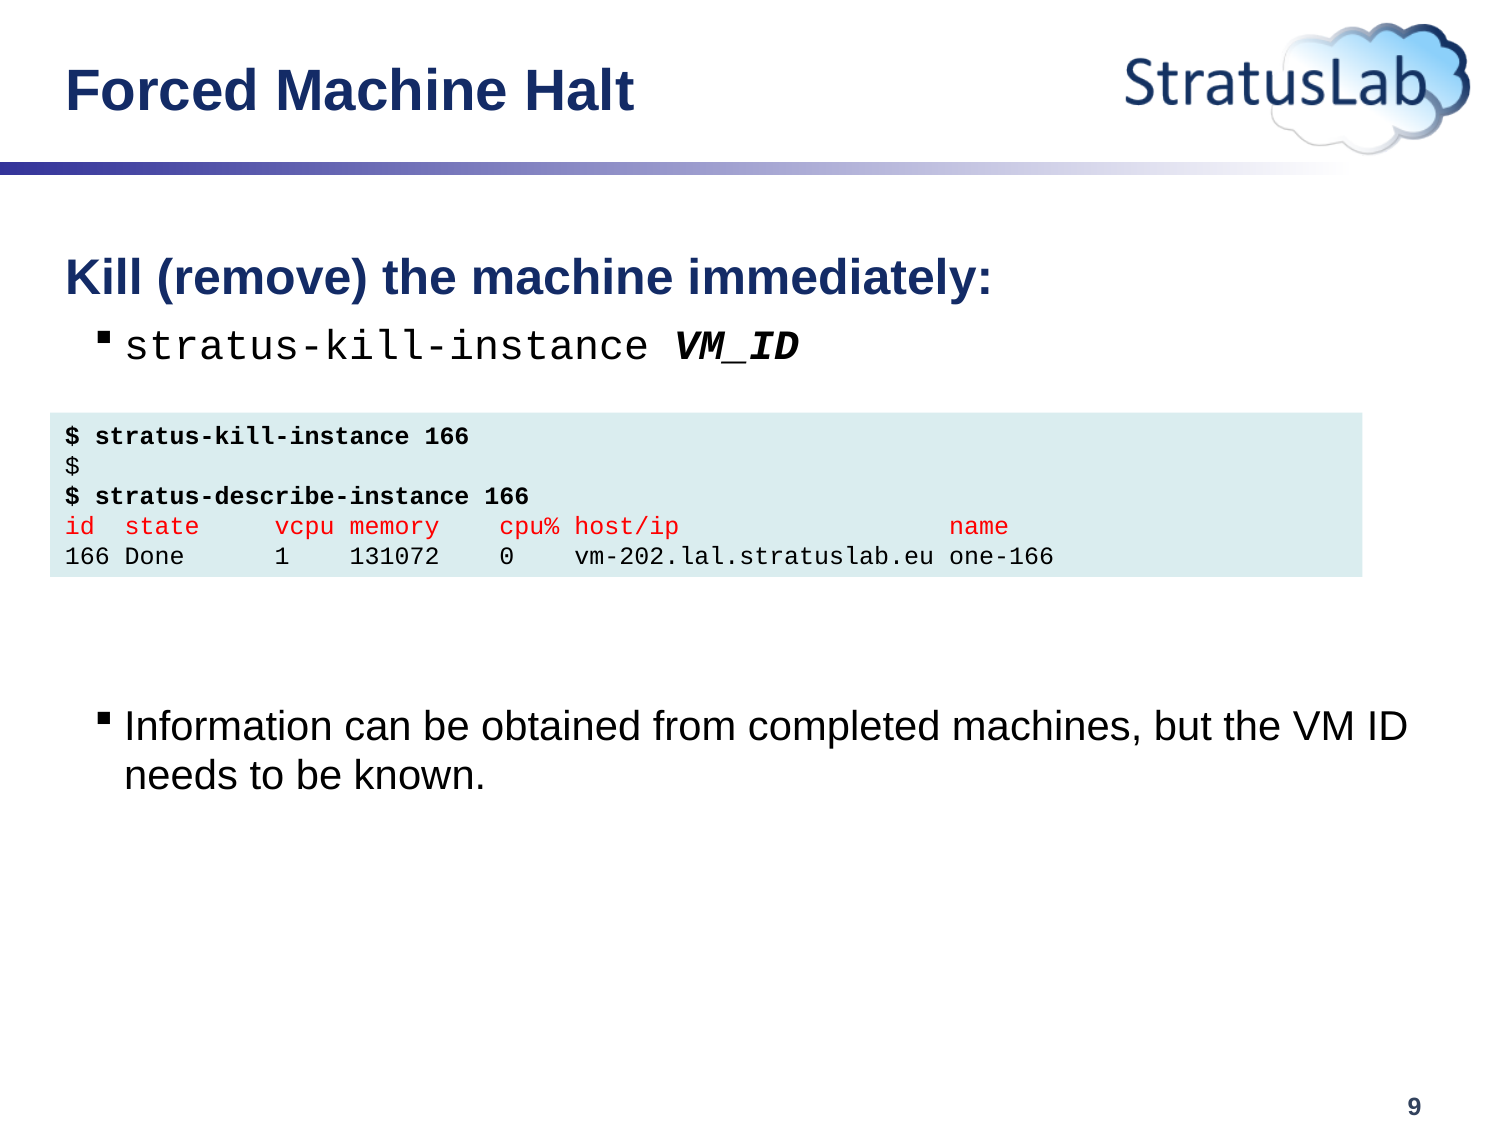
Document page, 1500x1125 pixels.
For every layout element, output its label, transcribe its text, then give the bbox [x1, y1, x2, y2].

list Kill (remove) the machine immediately: stratus-kill-instance VM_ID Information can be obtained from completed machines, but the VM ID needs to be known. [49, 237, 1451, 1076]
picture [1113, 19, 1478, 162]
text_box $ stratus-kill-instance 166 $ $ stratus-describe-instance 166 id state vcpu memory cpu% host/ip name 166 Done 1 131072 0 vm-202.lal.stratuslab.eu one-166 [50, 412, 1363, 577]
title Forced Machine Halt [49, 12, 1113, 163]
